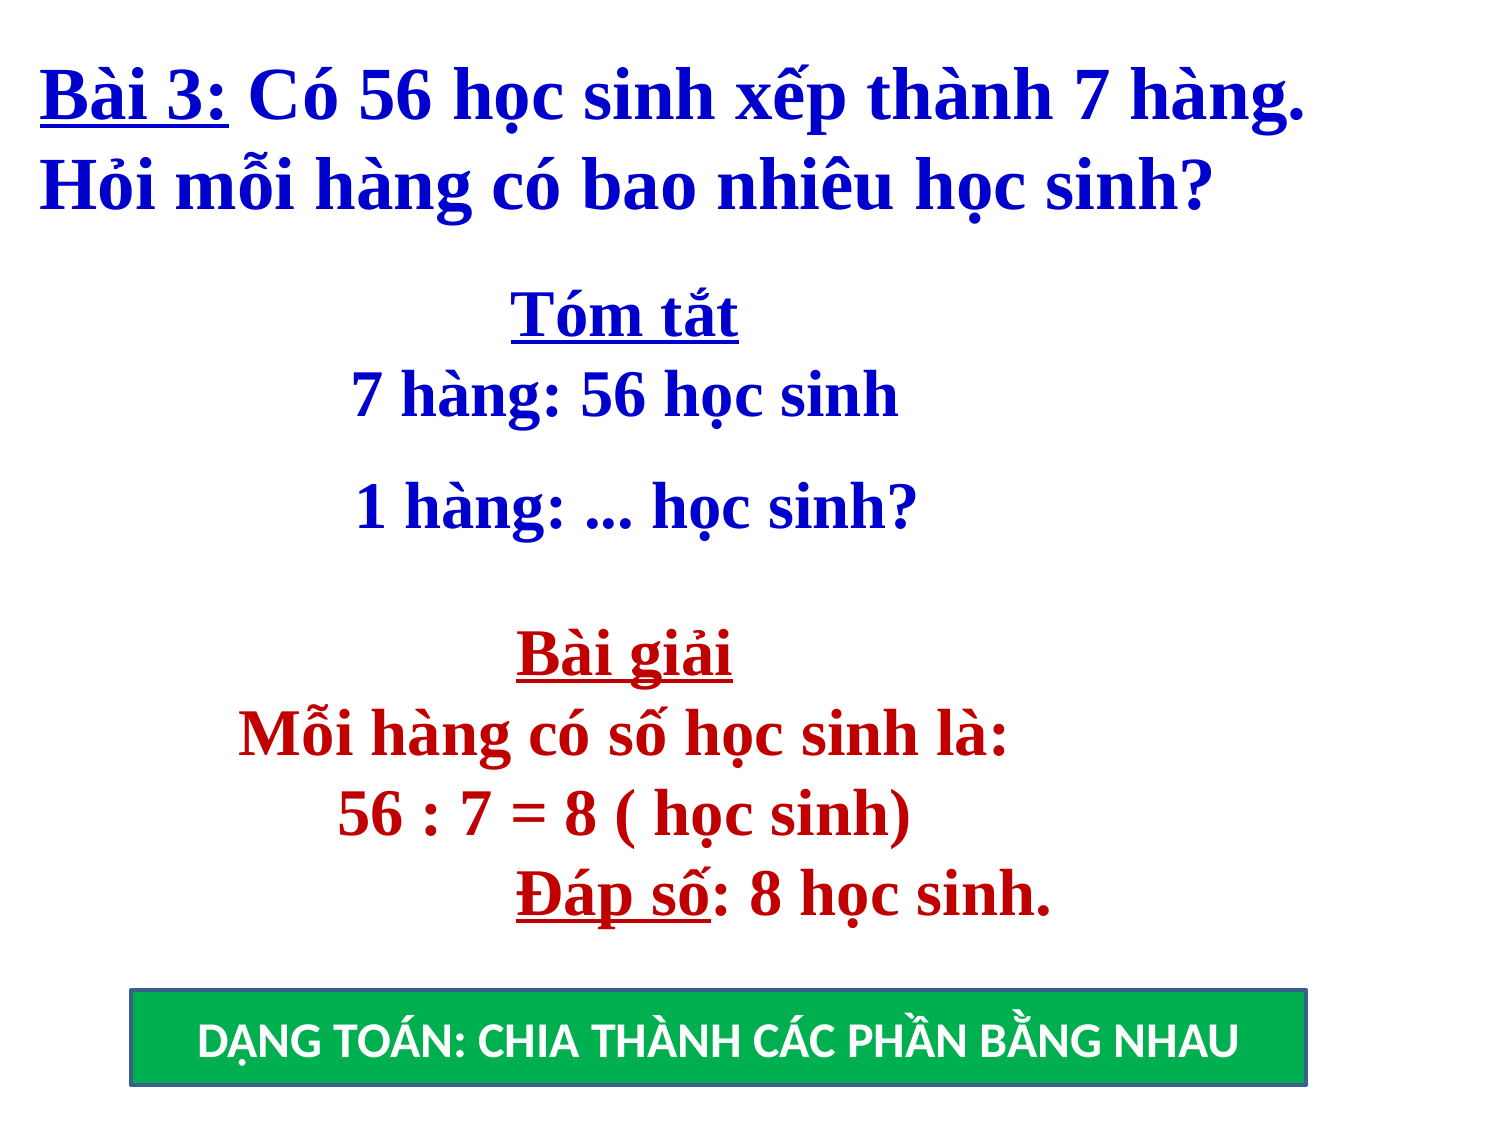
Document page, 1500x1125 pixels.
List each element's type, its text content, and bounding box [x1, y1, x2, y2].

text_box Tóm tắt 7 hàng: 56 học sinh [249, 262, 1000, 438]
text_box Bài giải Mỗi hàng có số học sinh là: 56 : 7 = 8 ( học sinh) Đáp số: 8 học sinh. [174, 601, 1075, 936]
text_box 1 hàng: ... học sinh? [262, 454, 1013, 550]
text_box DẠNG TOÁN: CHIA THÀNH CÁC PHẦN BẰNG NHAU [129, 988, 1308, 1087]
text_box Bài 3: Có 56 học sinh xếp thành 7 hàng. Hỏi mỗi hàng có bao nhiêu học sinh? [24, 37, 1413, 233]
